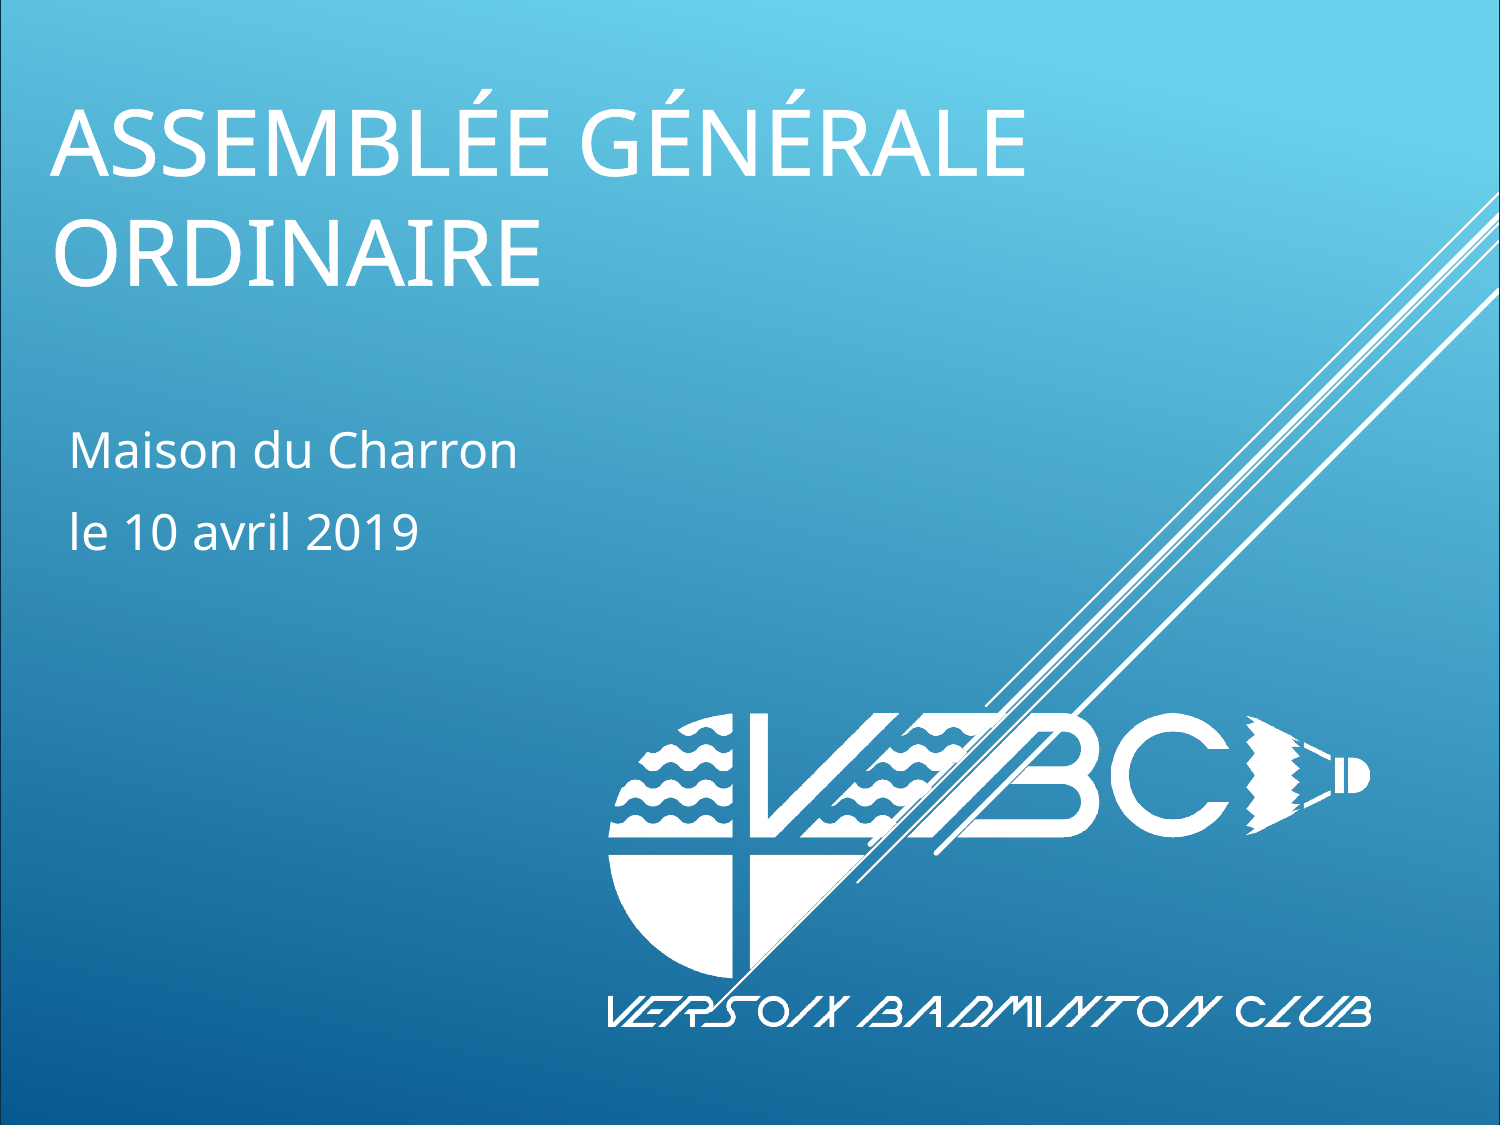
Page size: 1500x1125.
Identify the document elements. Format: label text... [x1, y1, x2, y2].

title Assemblée générale ordinaire [35, 70, 1311, 312]
picture [607, 713, 1371, 1028]
text_box [0, 0, 1500, 1125]
subtitle Maison du Charron le 10 avril 2019 [53, 410, 1500, 610]
